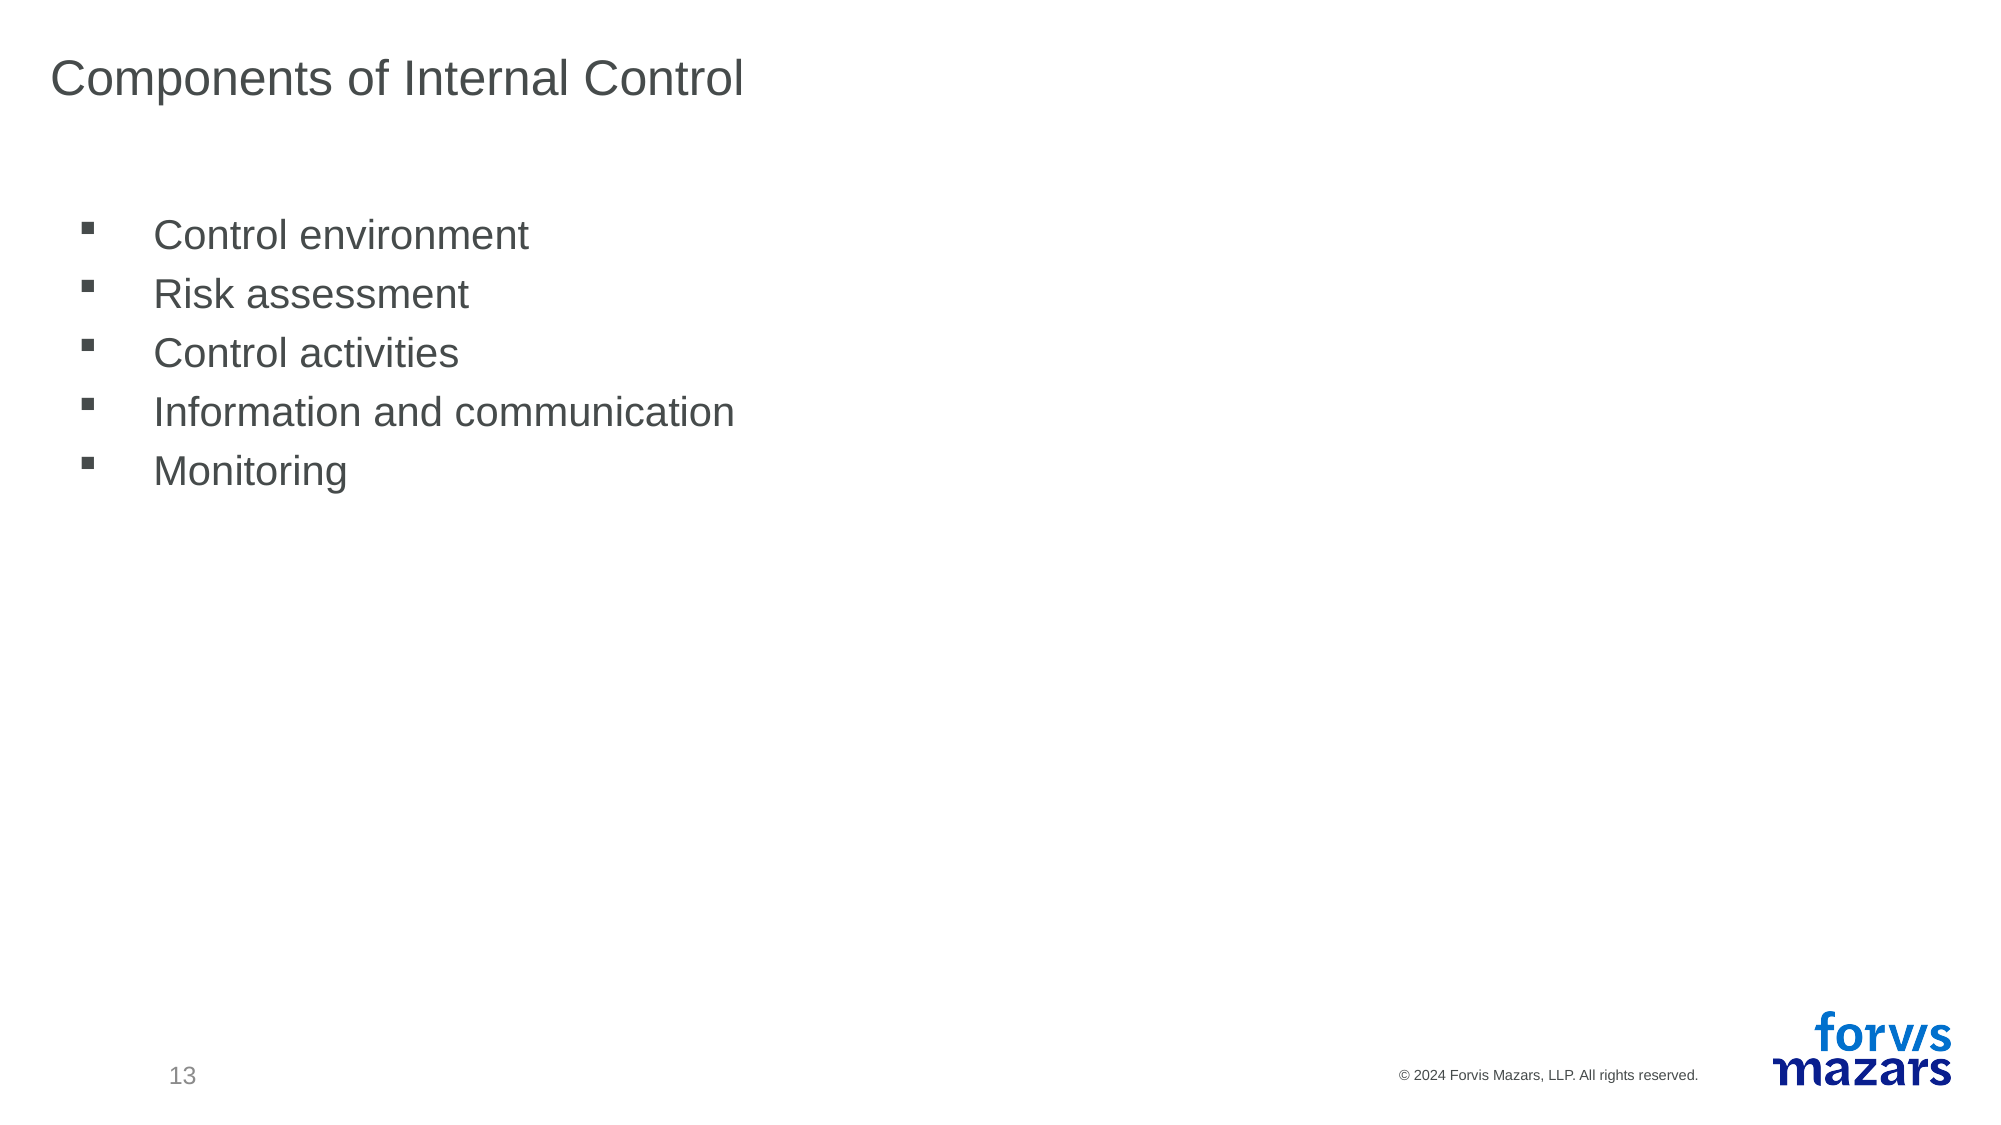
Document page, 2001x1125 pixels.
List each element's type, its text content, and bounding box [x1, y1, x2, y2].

title Components of Internal Control [50, 50, 1950, 110]
list Control environment Risk assessment Control activities Information and communication Monitoring [78, 205, 1922, 991]
picture [1773, 1011, 1951, 1086]
slide_number 13 [49, 1052, 197, 1097]
